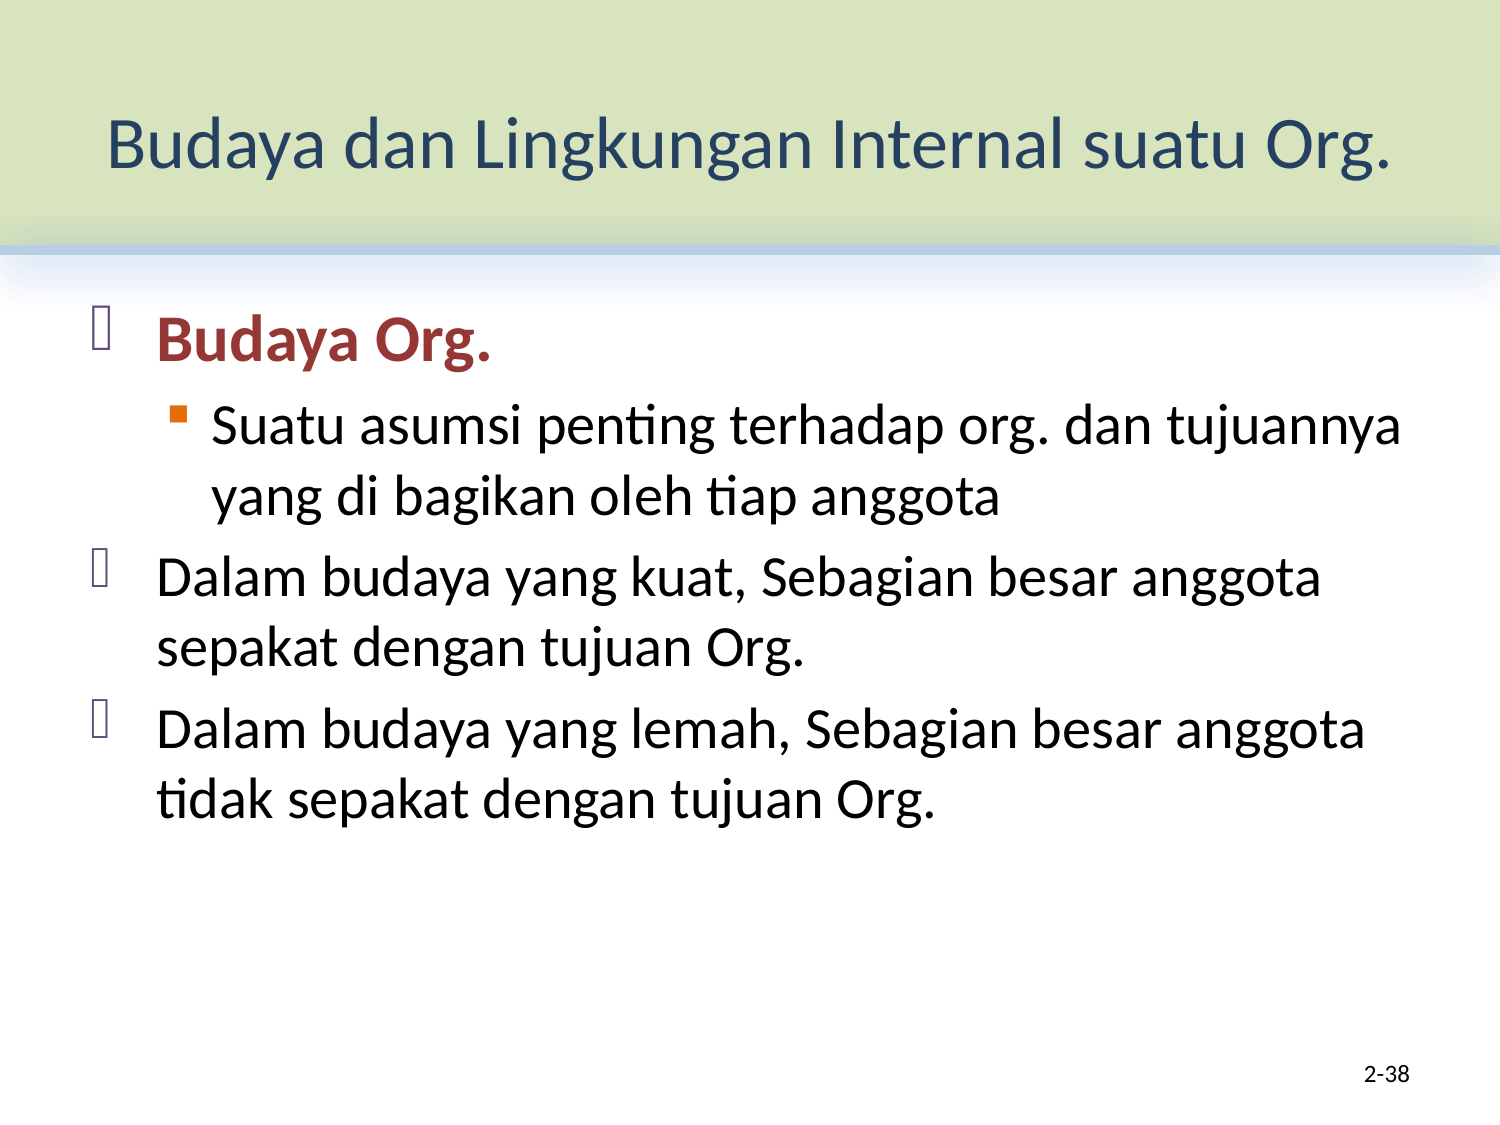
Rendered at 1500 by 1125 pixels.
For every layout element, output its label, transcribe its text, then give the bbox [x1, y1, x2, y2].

list Budaya Org. Suatu asumsi penting terhadap org. dan tujuannya yang di bagikan oleh tiap anggota Dalam budaya yang kuat, Sebagian besar anggota sepakat dengan tujuan Org. Dalam budaya yang lemah, Sebagian besar anggota tidak sepakat dengan tujuan Org. [74, 287, 1426, 1031]
title Budaya dan Lingkungan Internal suatu Org. [75, 45, 1425, 233]
slide_number 2- [1074, 1042, 1425, 1103]
